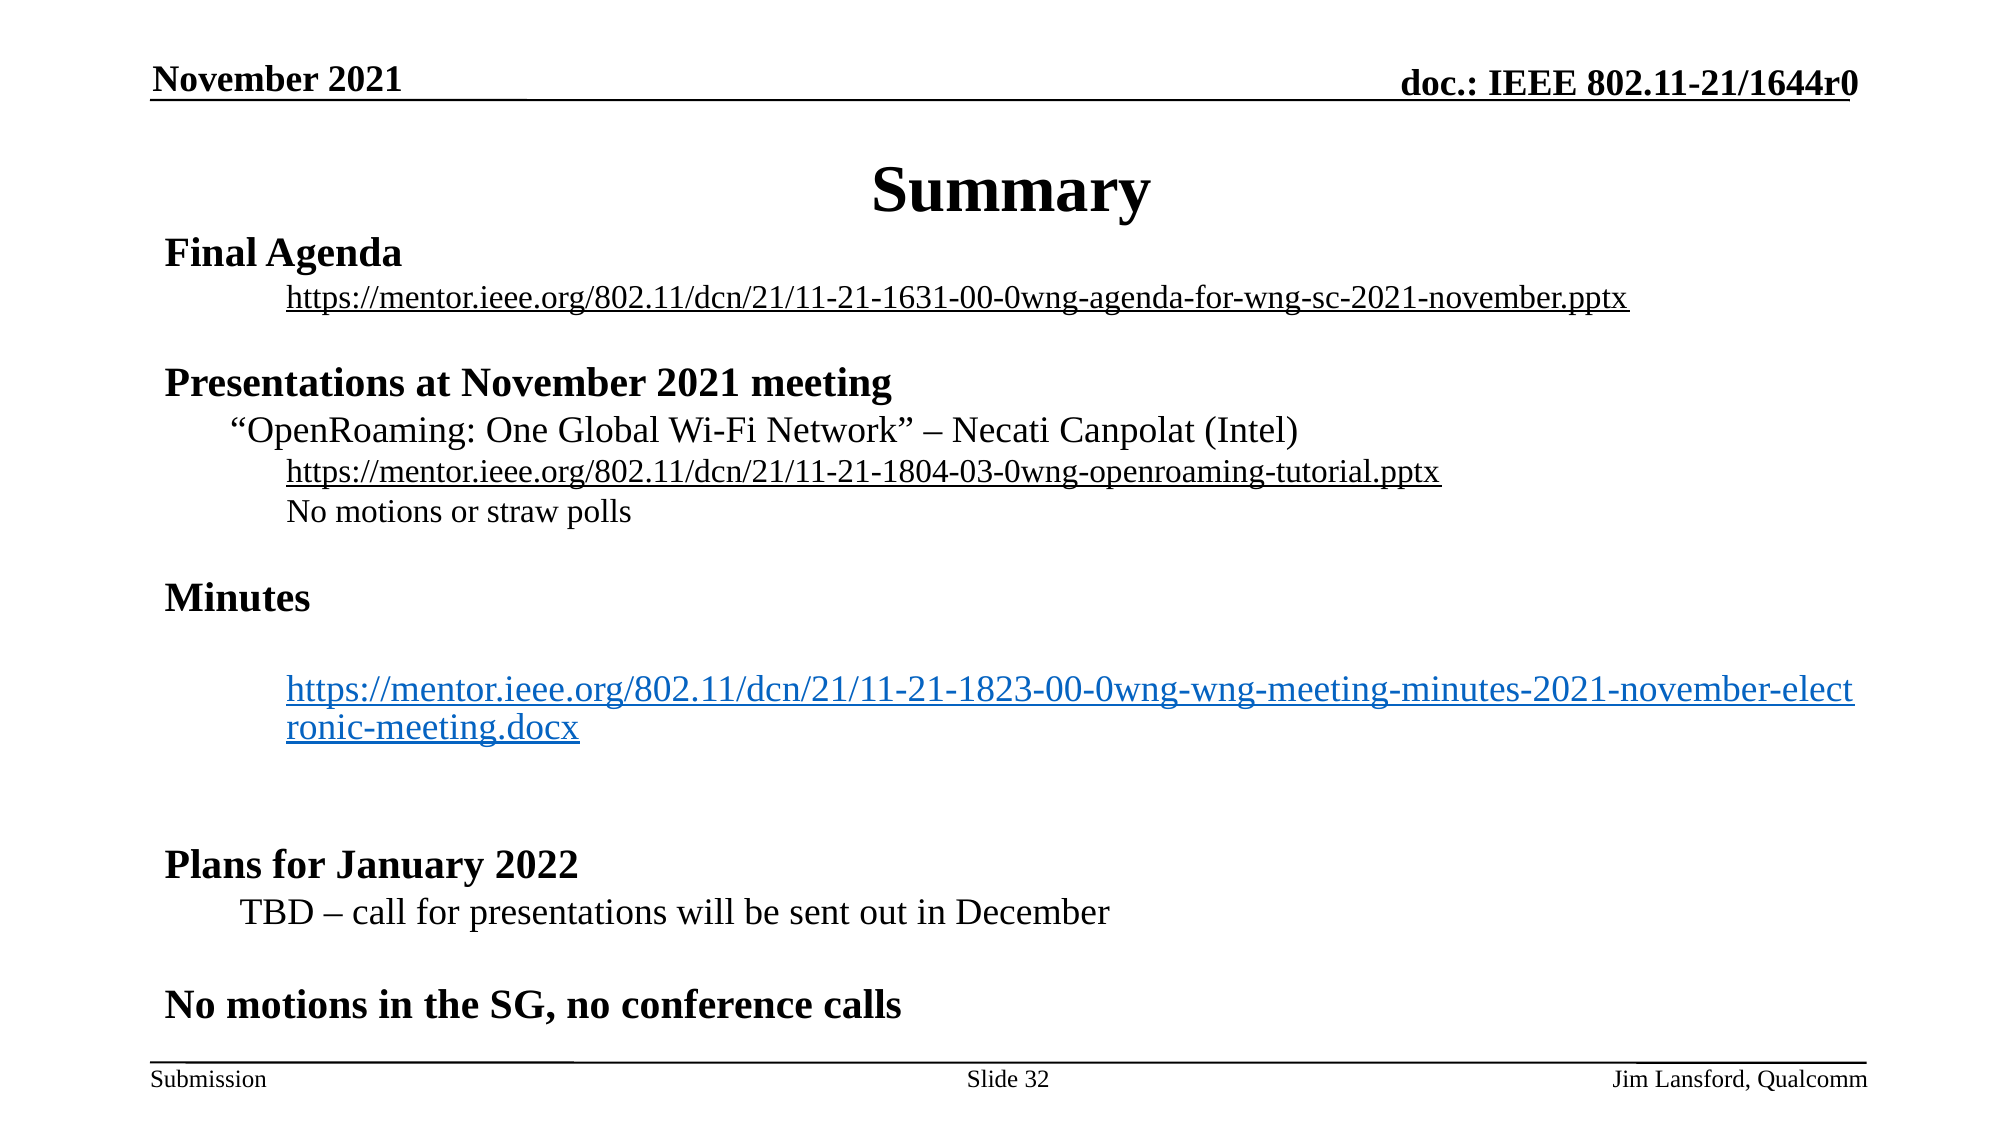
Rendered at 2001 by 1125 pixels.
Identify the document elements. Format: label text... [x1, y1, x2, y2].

slide_number Slide 32 [950, 1061, 1067, 1123]
list Summary Final Agenda https://mentor.ieee.org/802.11/dcn/21/11-21-1631-00-0wng-agenda-for-wng-sc-2021-november.pptx Presentations at November 2021 meeting “OpenRoaming: One Global Wi-Fi Network” – Necati Canpolat (Intel) https://mentor.ieee.org/802.11/dcn/21/11-21-1804-03-0wng-openroaming-tutorial.pptx No motions or straw polls Minutes https://mentor.ieee.org/802.11/dcn/21/11-21-1823-00-0wng-wng-meeting-minutes-2021-november-electronic-meeting.docx Plans for January 2022 TBD – call for presentations will be sent out in December No motions in the SG, no conference calls [149, 136, 1875, 988]
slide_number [152, 54, 563, 100]
footer Jim Lansford, Qualcomm [1171, 1061, 1869, 1093]
